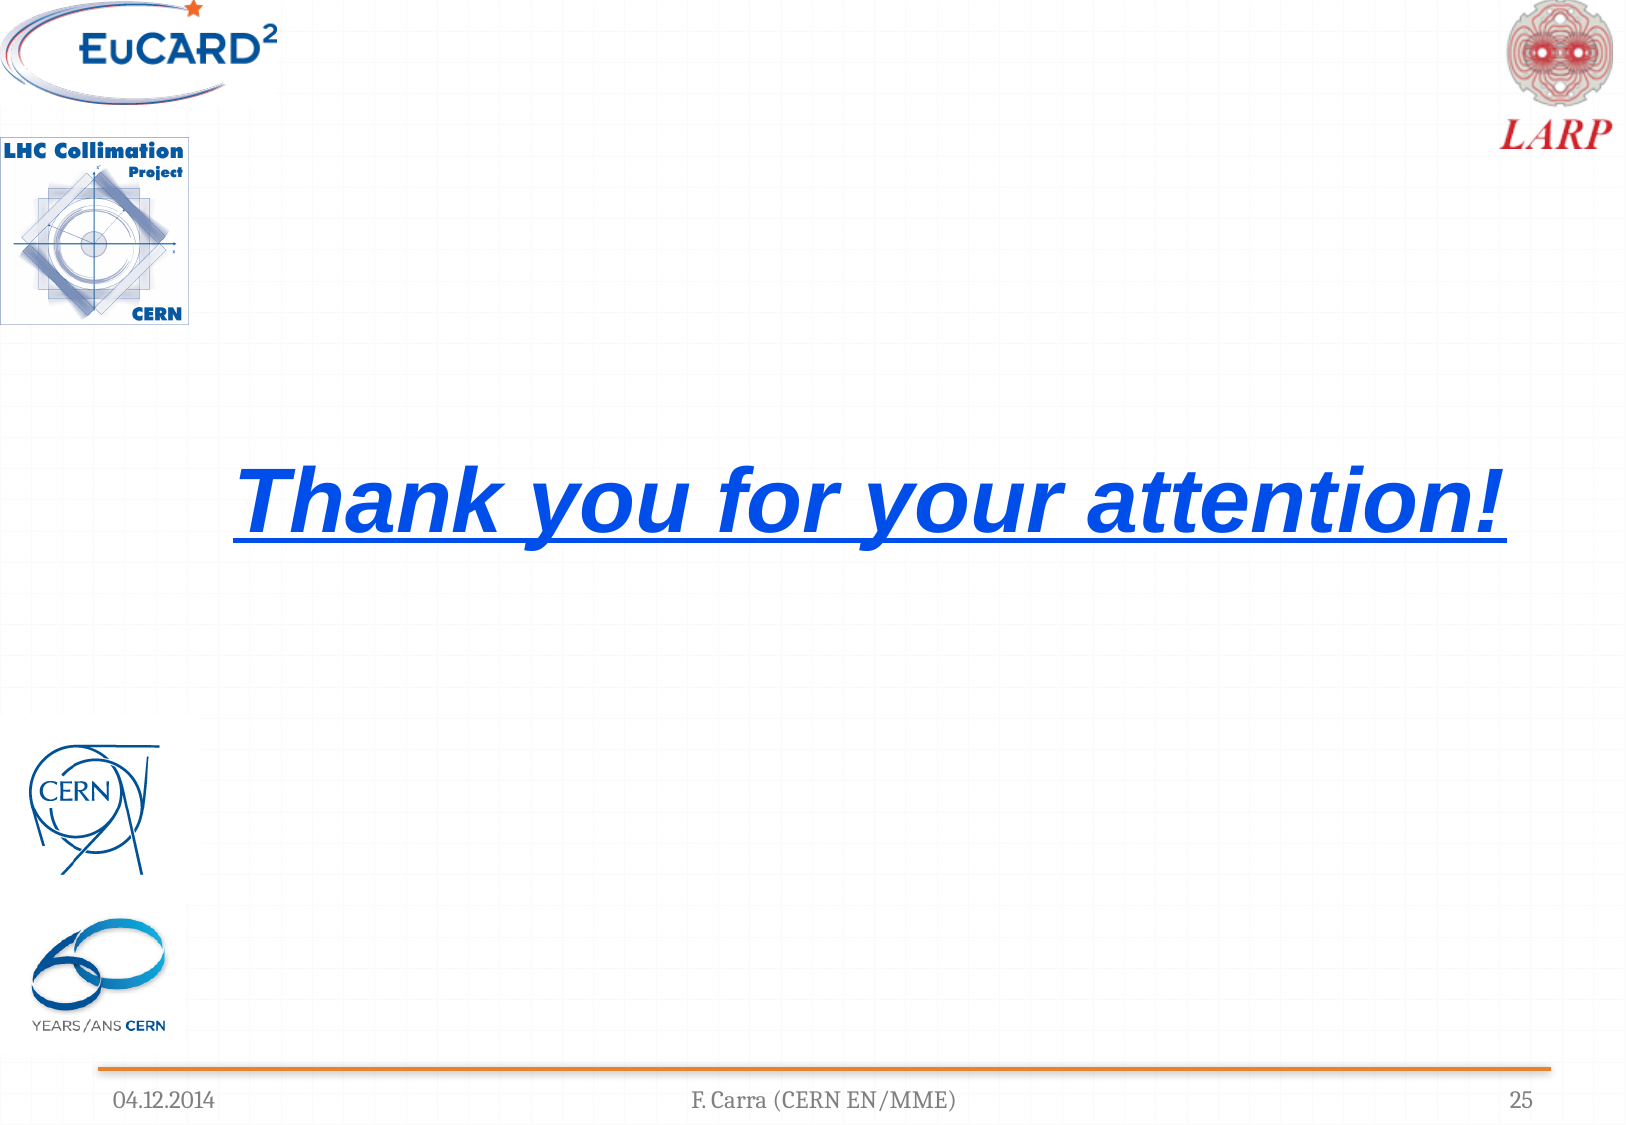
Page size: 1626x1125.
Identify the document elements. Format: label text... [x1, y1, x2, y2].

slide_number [97, 1080, 566, 1116]
footer F. Carra (CERN EN/MME) [622, 1080, 1026, 1116]
picture [0, 714, 201, 1054]
picture [1497, 0, 1614, 149]
slide_number 25 [1169, 1080, 1549, 1116]
text_box Thank you for your attention! [161, 481, 1579, 559]
picture [0, 0, 277, 106]
